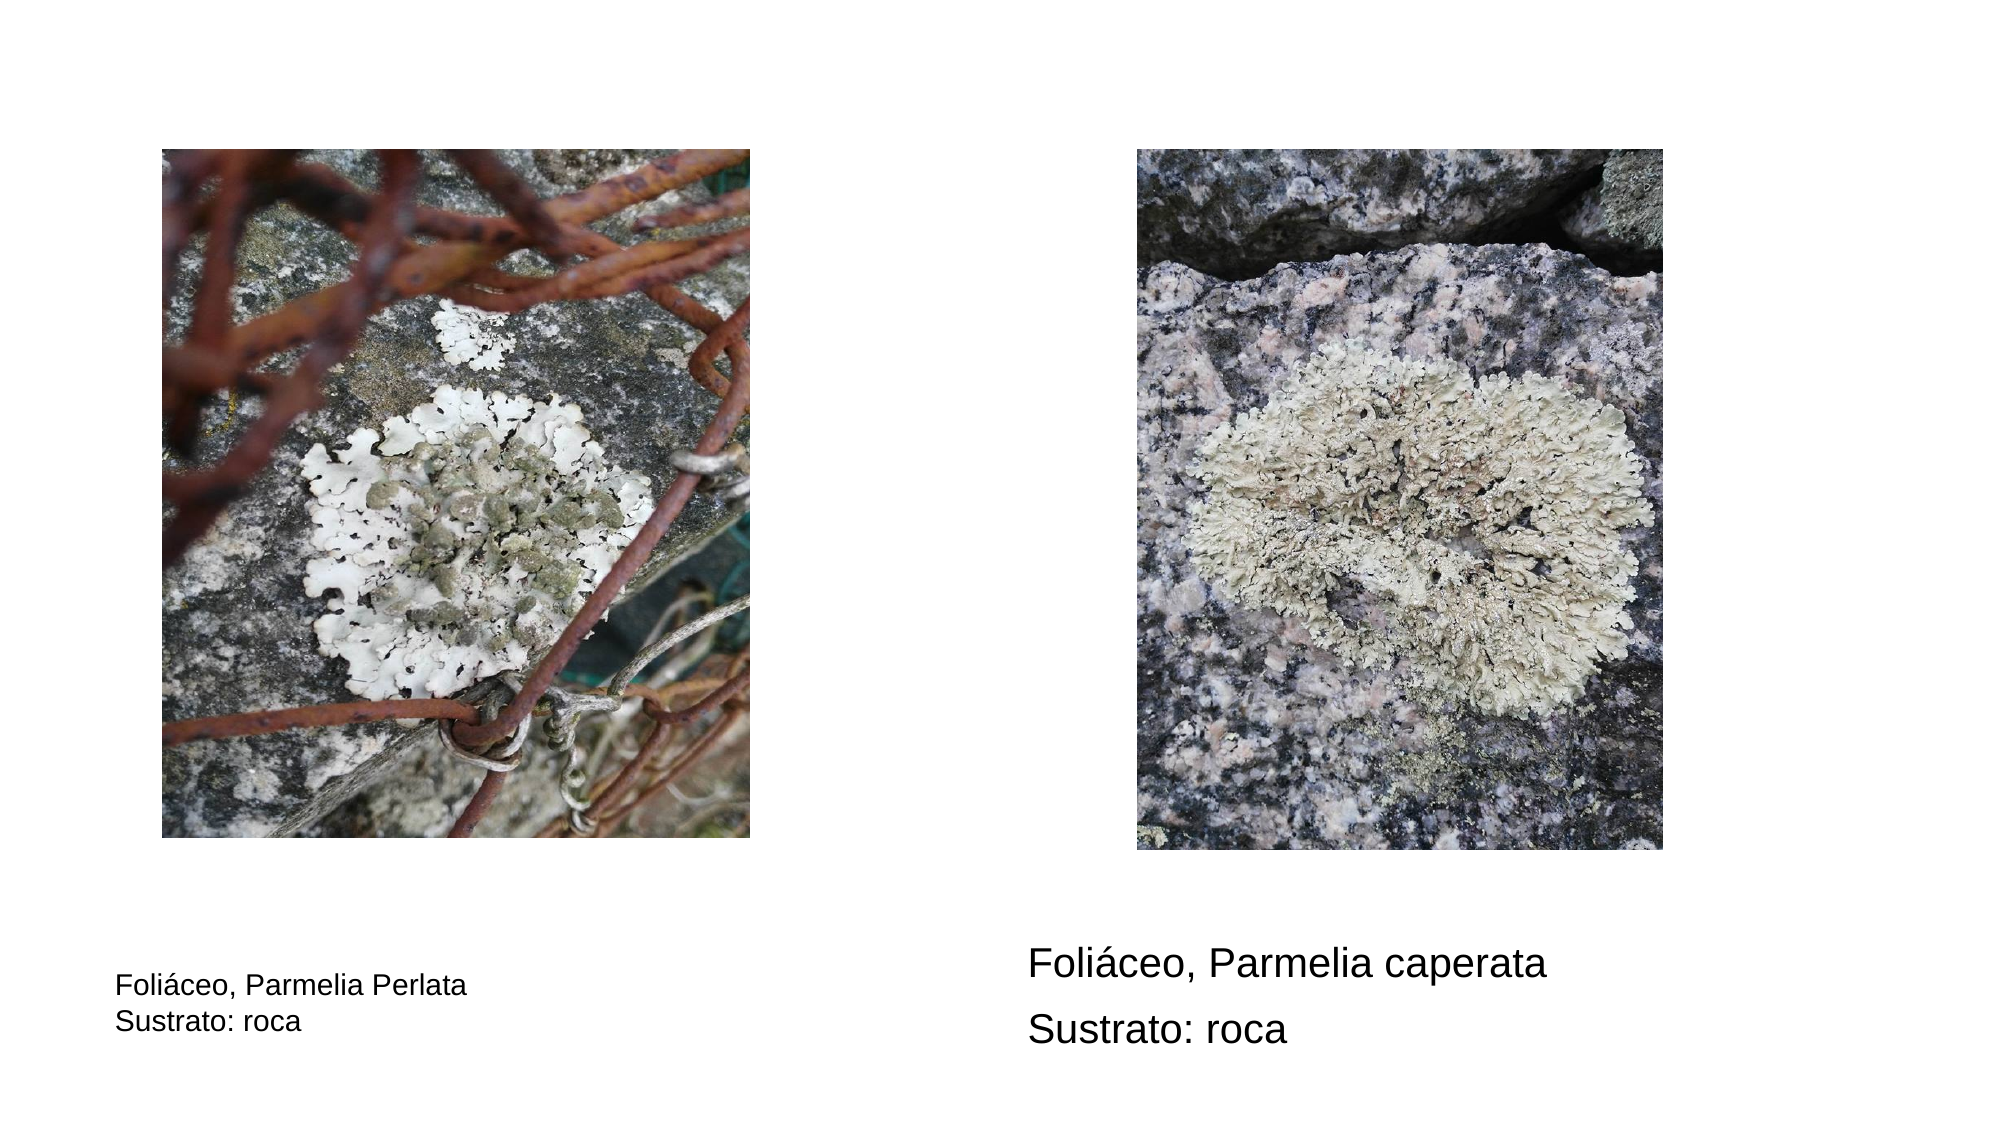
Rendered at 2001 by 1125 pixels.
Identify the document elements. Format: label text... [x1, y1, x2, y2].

list Foliáceo, Parmelia caperata Sustrato: roca [1012, 924, 1863, 1061]
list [162, 149, 750, 839]
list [1137, 149, 1663, 850]
list Foliáceo, Parmelia Perlata Sustrato: roca [99, 962, 947, 1048]
